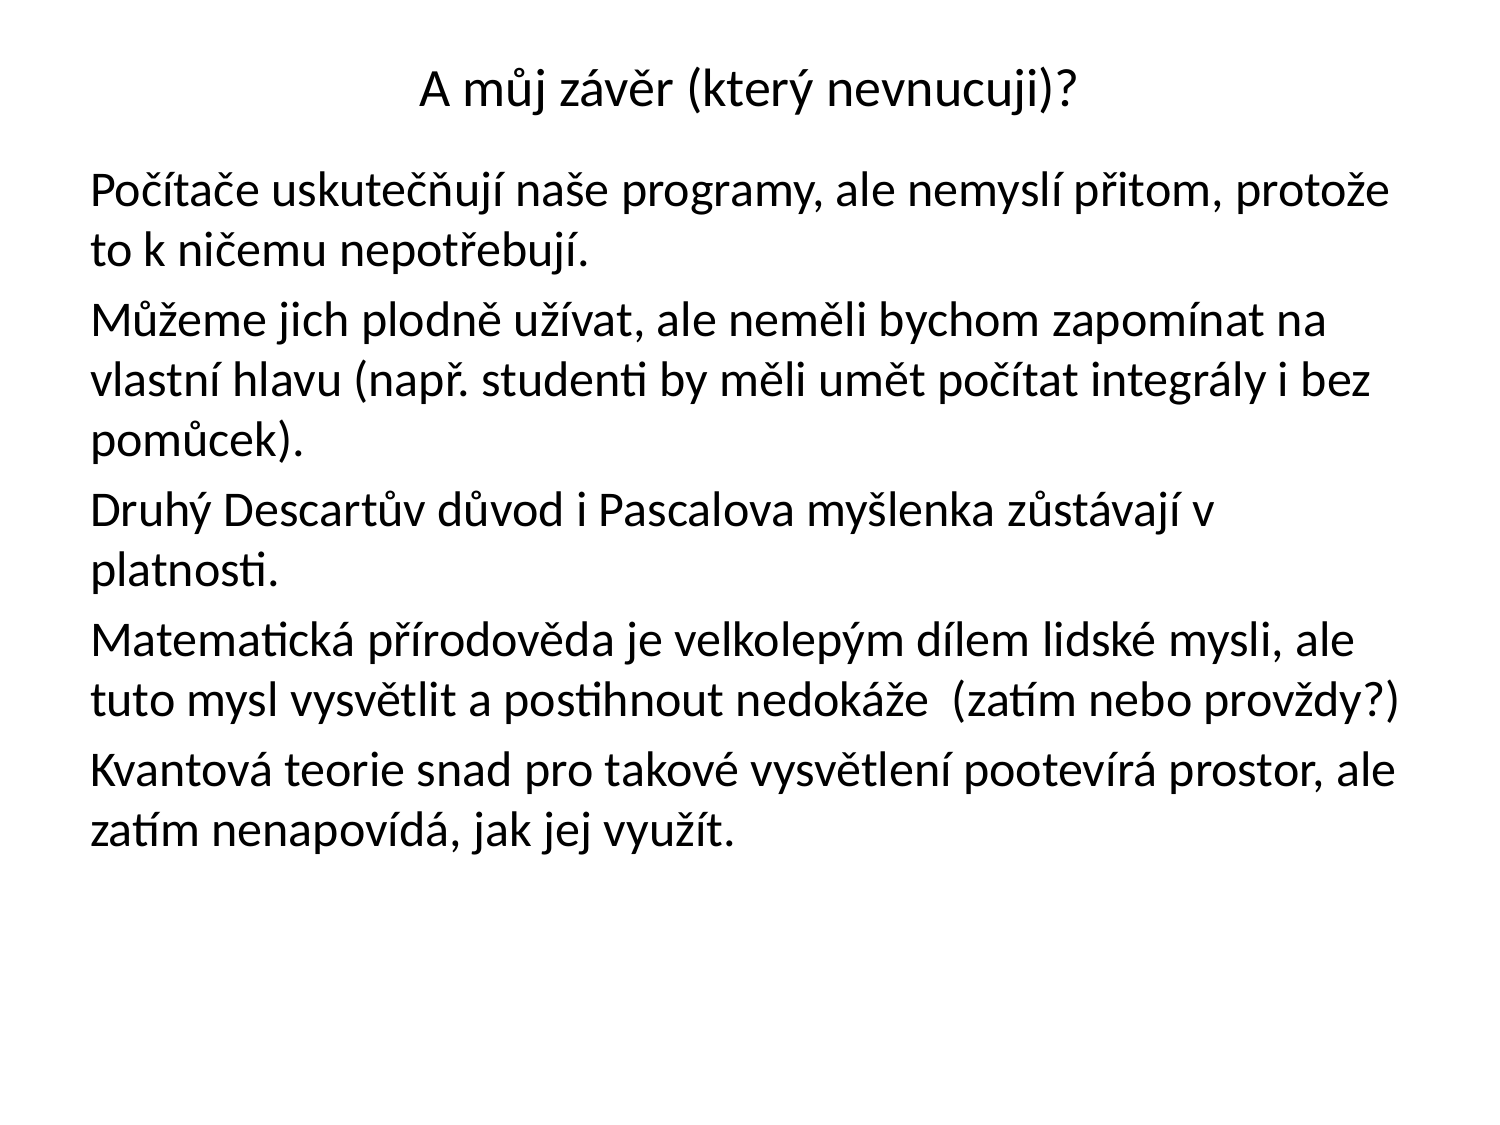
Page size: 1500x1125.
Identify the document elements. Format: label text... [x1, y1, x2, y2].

title A můj závěr (který nevnucuji)? [75, 45, 1425, 126]
list Počítače uskutečňují naše programy, ale nemyslí přitom, protože to k ničemu nepotřebují. Můžeme jich plodně užívat, ale neměli bychom zapomínat na vlastní hlavu (např. studenti by měli umět počítat integrály i bez pomůcek). Druhý Descartův důvod i Pascalova myšlenka zůstávají v platnosti. Matematická přírodověda je velkolepým dílem lidské mysli, ale tuto mysl vysvětlit a postihnout nedokáže (zatím nebo provždy?) Kvantová teorie snad pro takové vysvětlení pootevírá prostor, ale zatím nenapovídá, jak jej využít. [75, 149, 1425, 1059]
